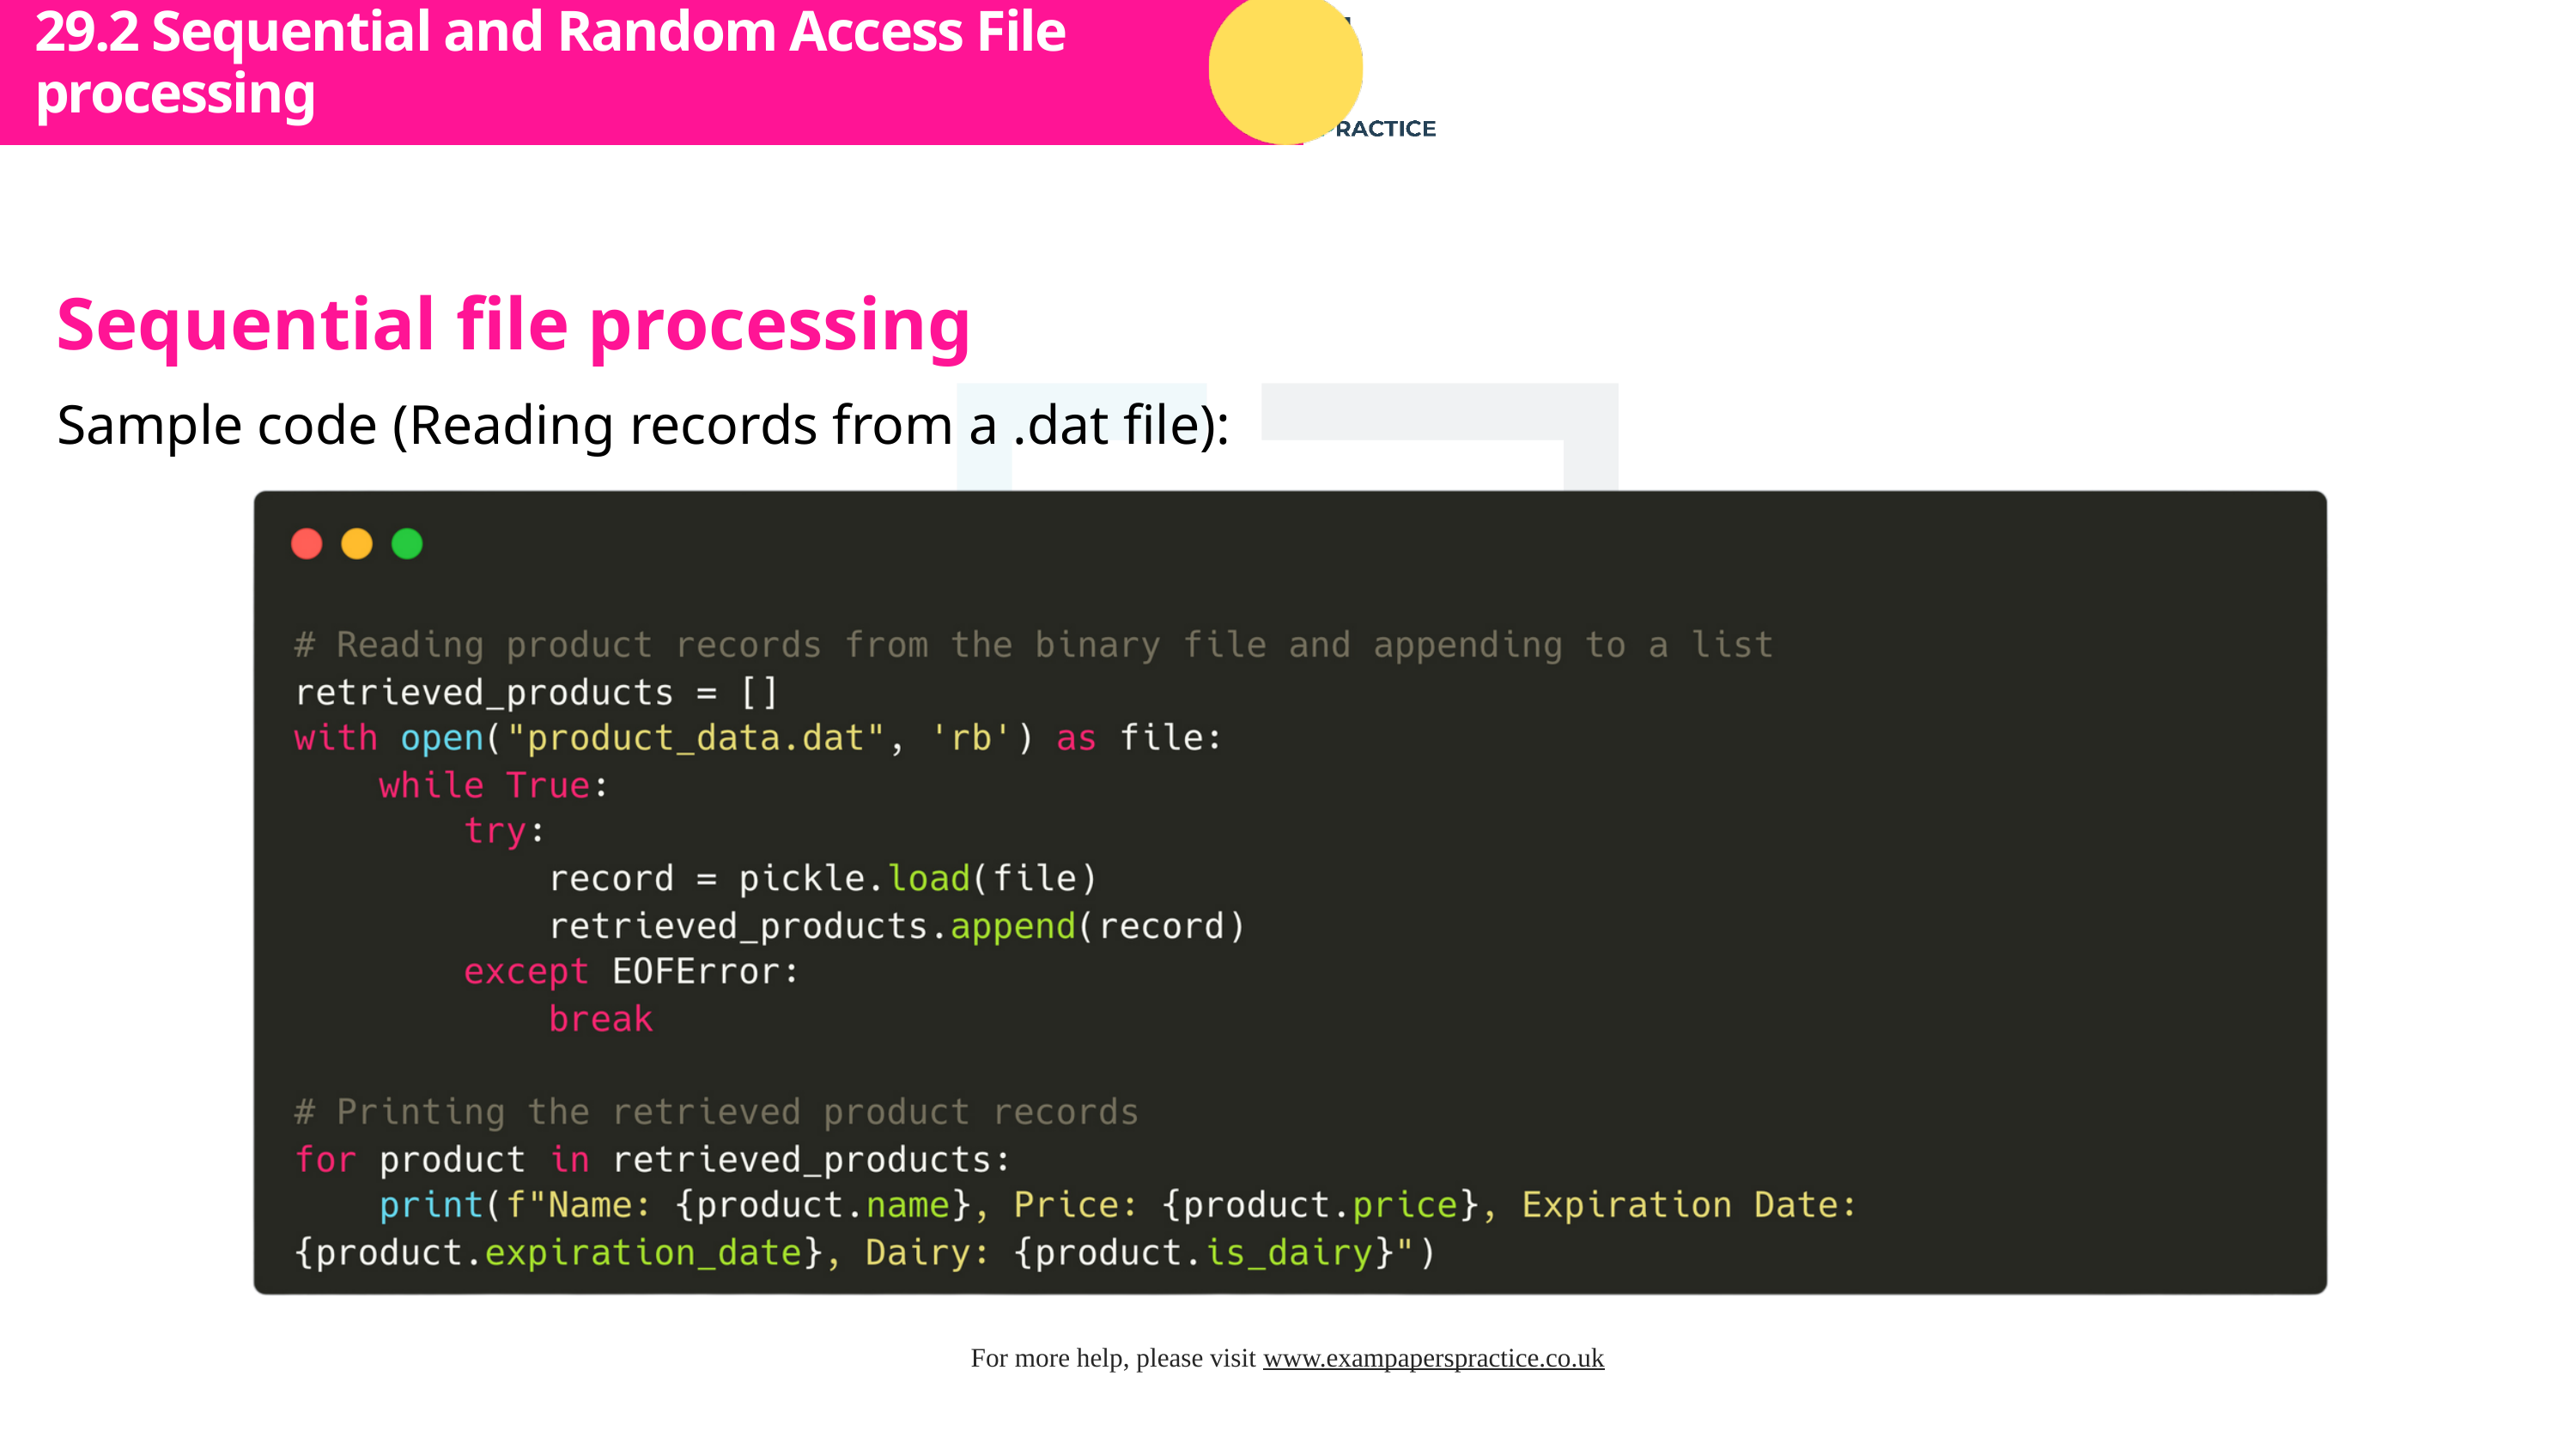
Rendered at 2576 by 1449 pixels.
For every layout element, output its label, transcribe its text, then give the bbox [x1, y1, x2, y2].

text_box Sample code (Reading records from a .dat file): [56, 379, 2494, 455]
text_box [0, 0, 1304, 146]
text_box [1304, 0, 1364, 145]
text_box Sequential file processing [56, 264, 1209, 365]
text_box [218, 474, 2358, 1340]
